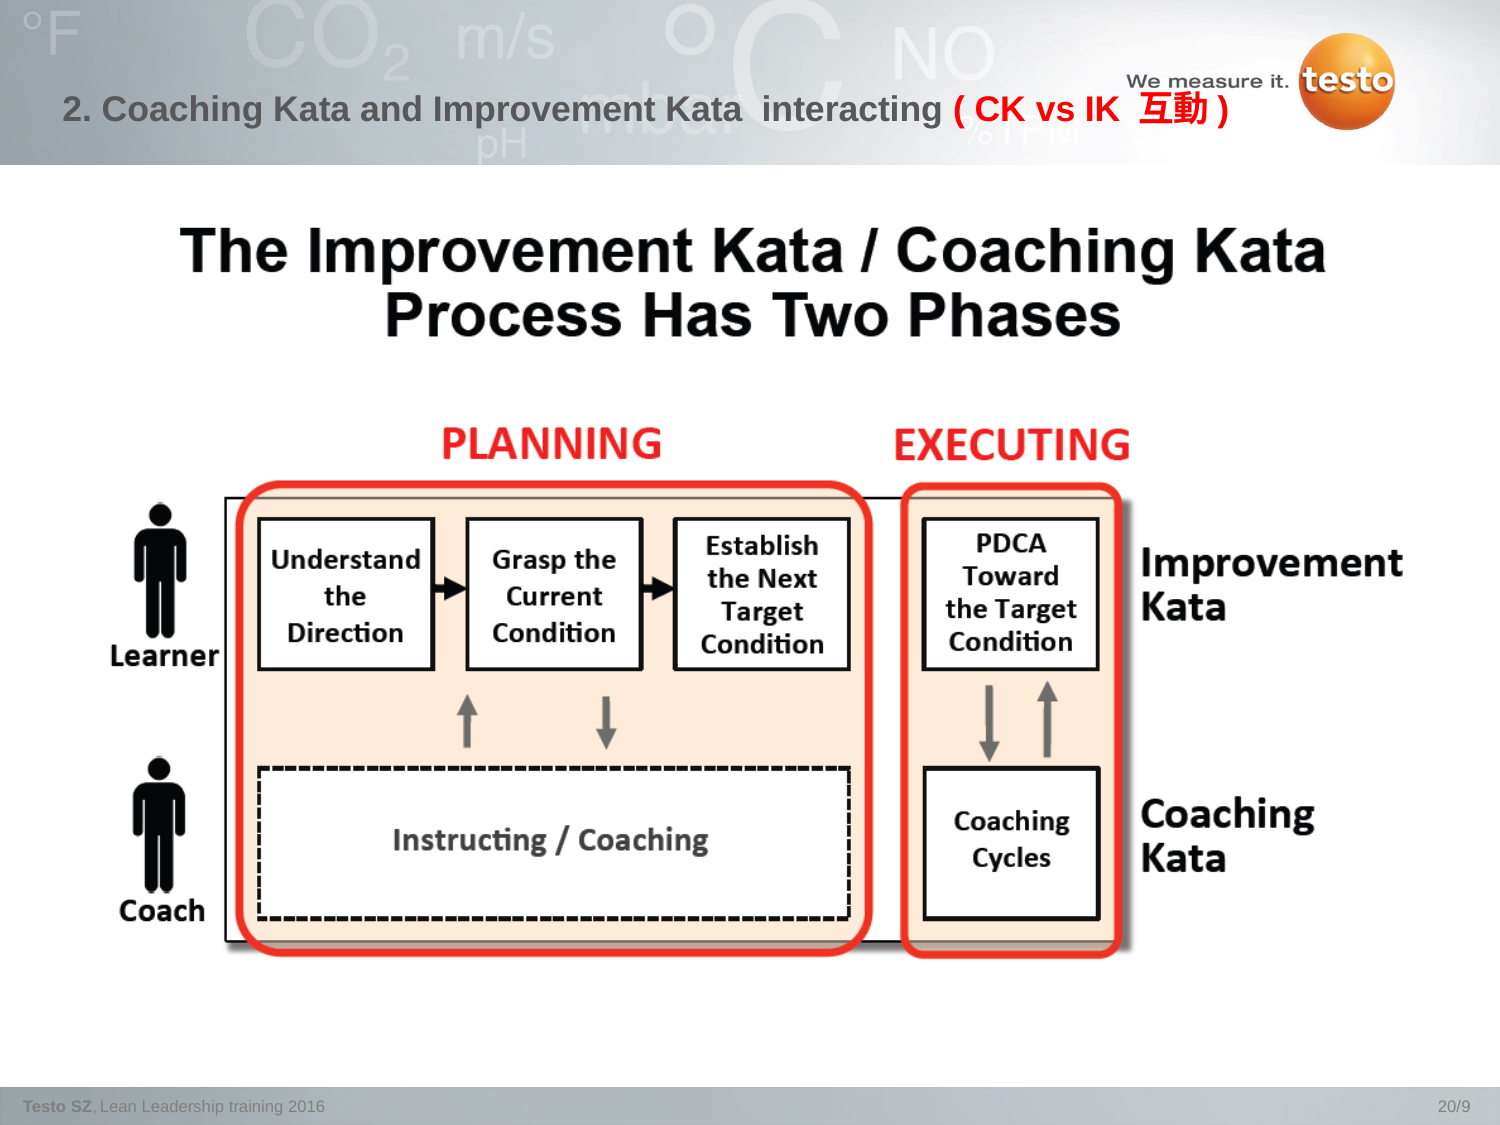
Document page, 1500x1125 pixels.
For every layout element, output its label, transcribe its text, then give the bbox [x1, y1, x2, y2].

picture [0, 0, 1500, 165]
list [17, 195, 1450, 1024]
title 2. Coaching Kata and Improvement Kata interacting ( CK vs IK 互動) [62, 96, 1231, 129]
picture [0, 1087, 1500, 1125]
